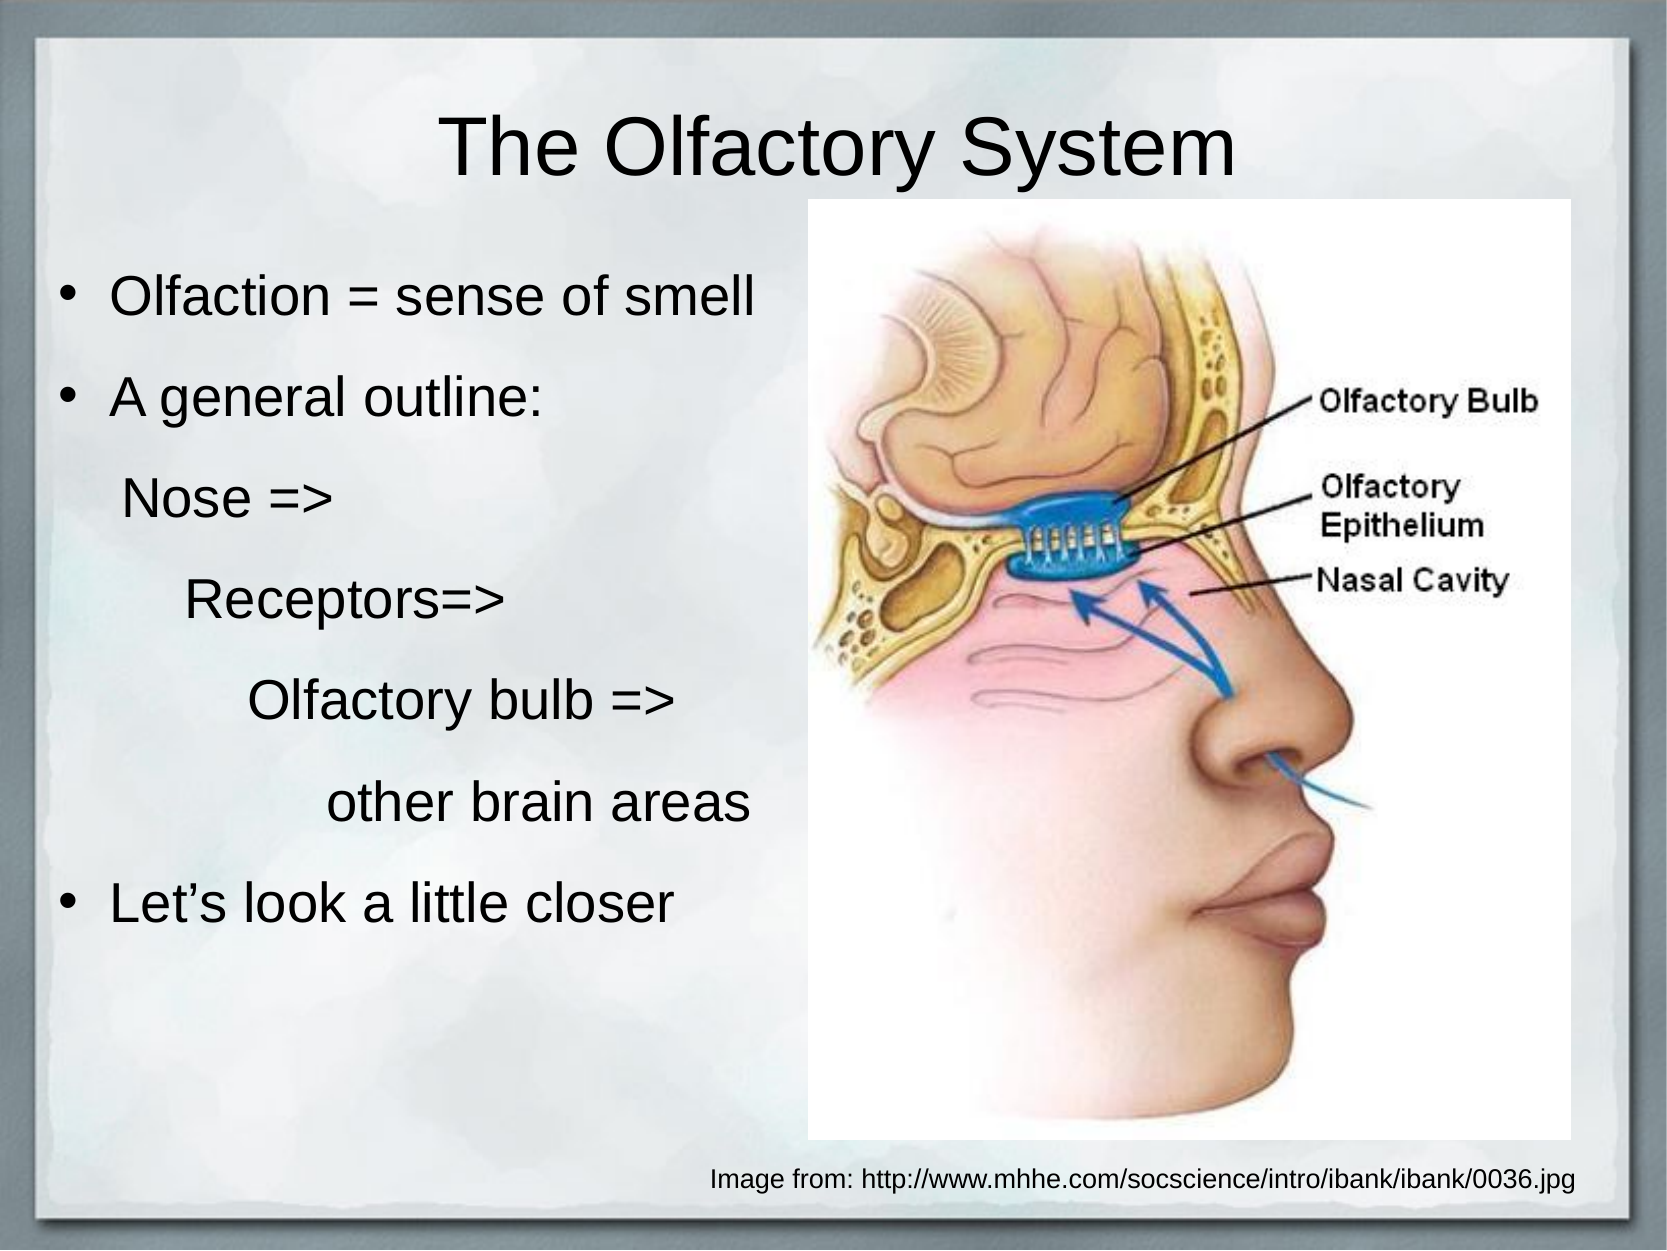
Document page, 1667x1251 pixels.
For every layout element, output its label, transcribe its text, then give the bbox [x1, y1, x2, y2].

text_box The Olfactory System [45, 99, 1630, 195]
text_box Image from: http://www.mhhe.com/socscience/intro/ibank/ibank/0036.jpg [709, 1163, 1632, 1195]
text_box Olfaction = sense of smell A general outline: Nose => Receptors=> Olfactory bulb => other brain areas Let’s look a little closer [58, 224, 787, 934]
picture [0, 0, 1667, 1250]
